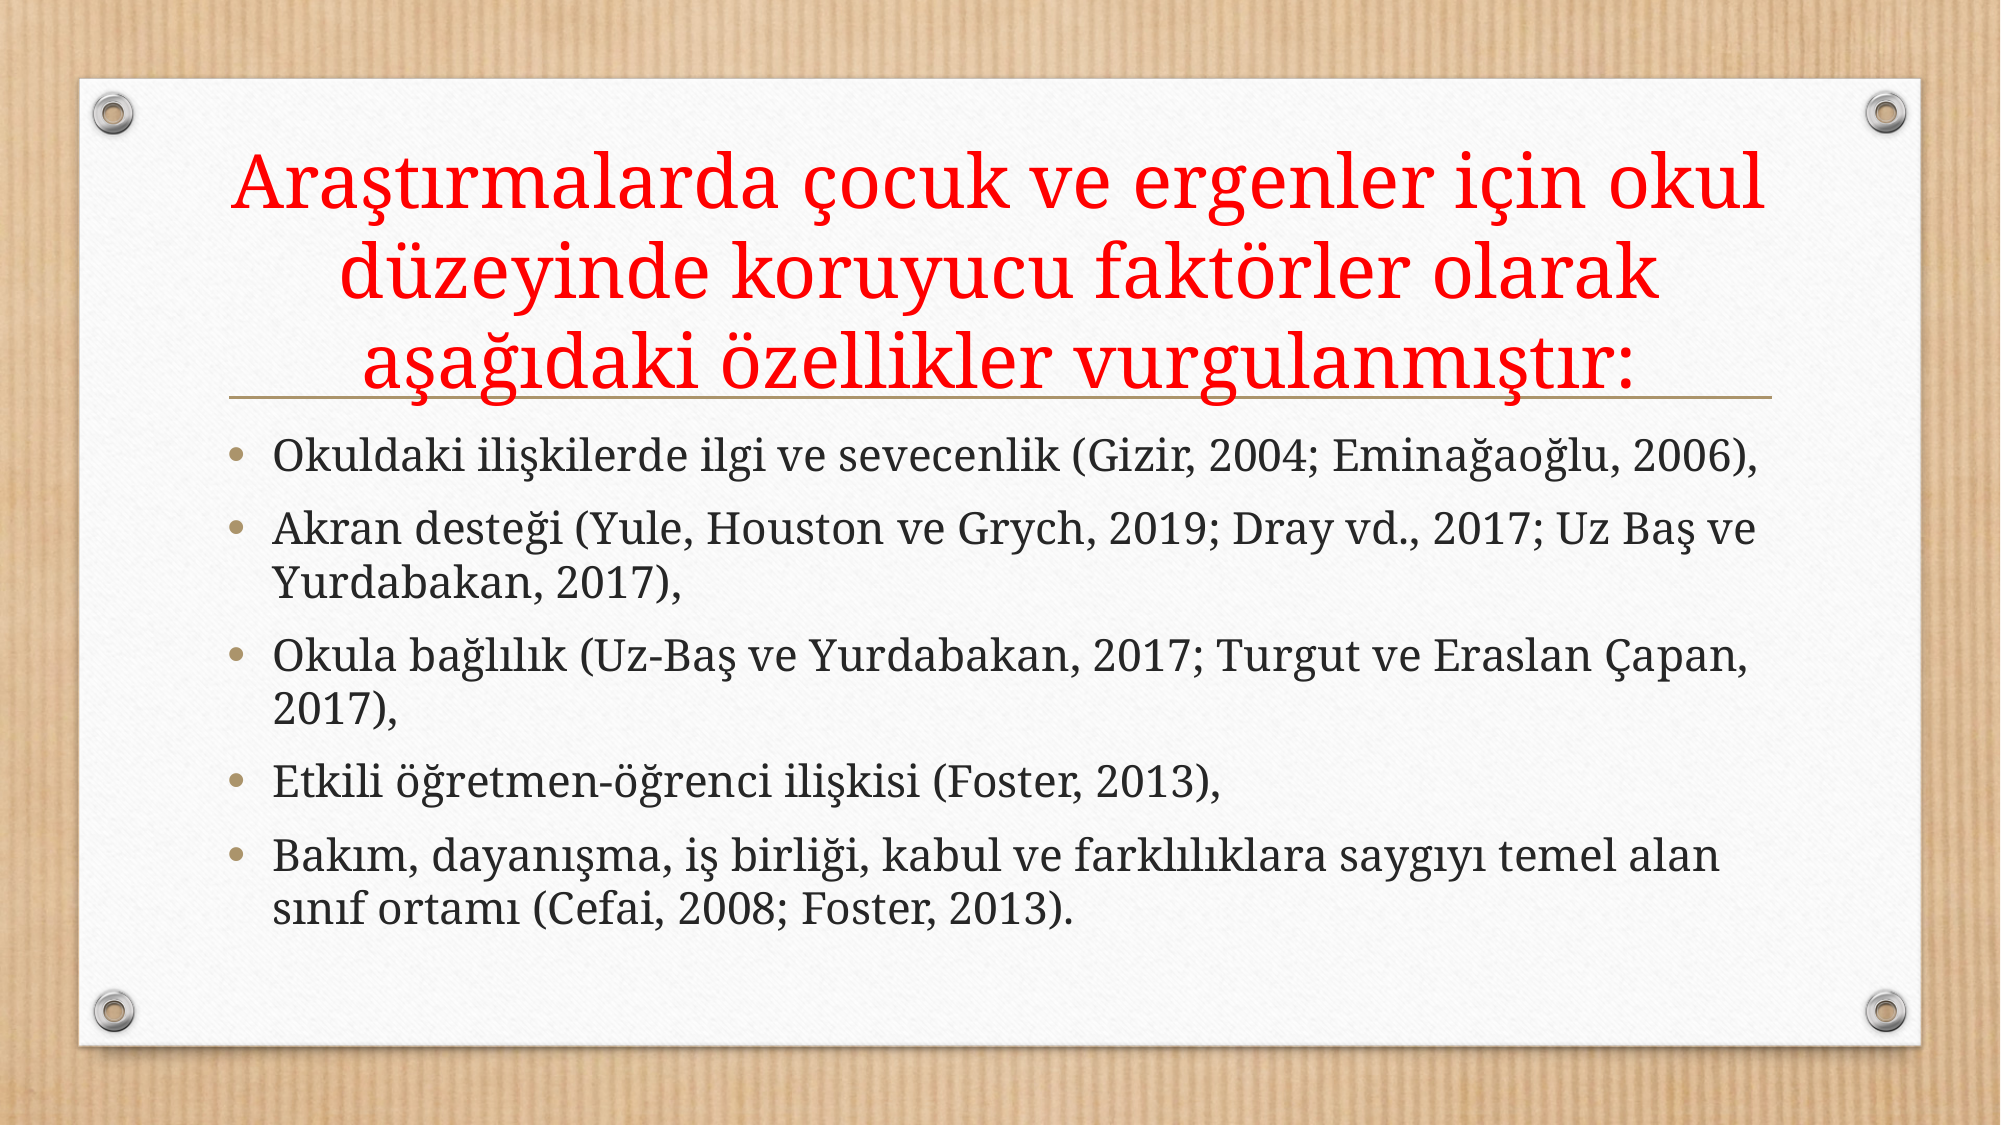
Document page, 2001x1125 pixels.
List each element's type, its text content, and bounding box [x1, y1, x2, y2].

picture [0, 0, 2001, 1125]
list Okuldaki ilişkilerde ilgi ve sevecenlik (Gizir, 2004; Eminağaoğlu, 2006), Akran desteği (Yule, Houston ve Grych, 2019; Dray vd., 2017; Uz Baş ve Yurdabakan, 2017), Okula bağlılık (Uz-Baş ve Yurdabakan, 2017; Turgut ve Eraslan Çapan, 2017), Etkili öğretmen-öğrenci ilişkisi (Foster, 2013), Bakım, dayanışma, iş birliği, kabul ve farklılıklara saygıyı temel alan sınıf ortamı (Cefai, 2008; Foster, 2013). [212, 419, 1788, 964]
title Araştırmalarda çocuk ve ergenler için okul düzeyinde koruyucu faktörler olarak aşağıdaki özellikler vurgulanmıştır: [212, 161, 1788, 375]
